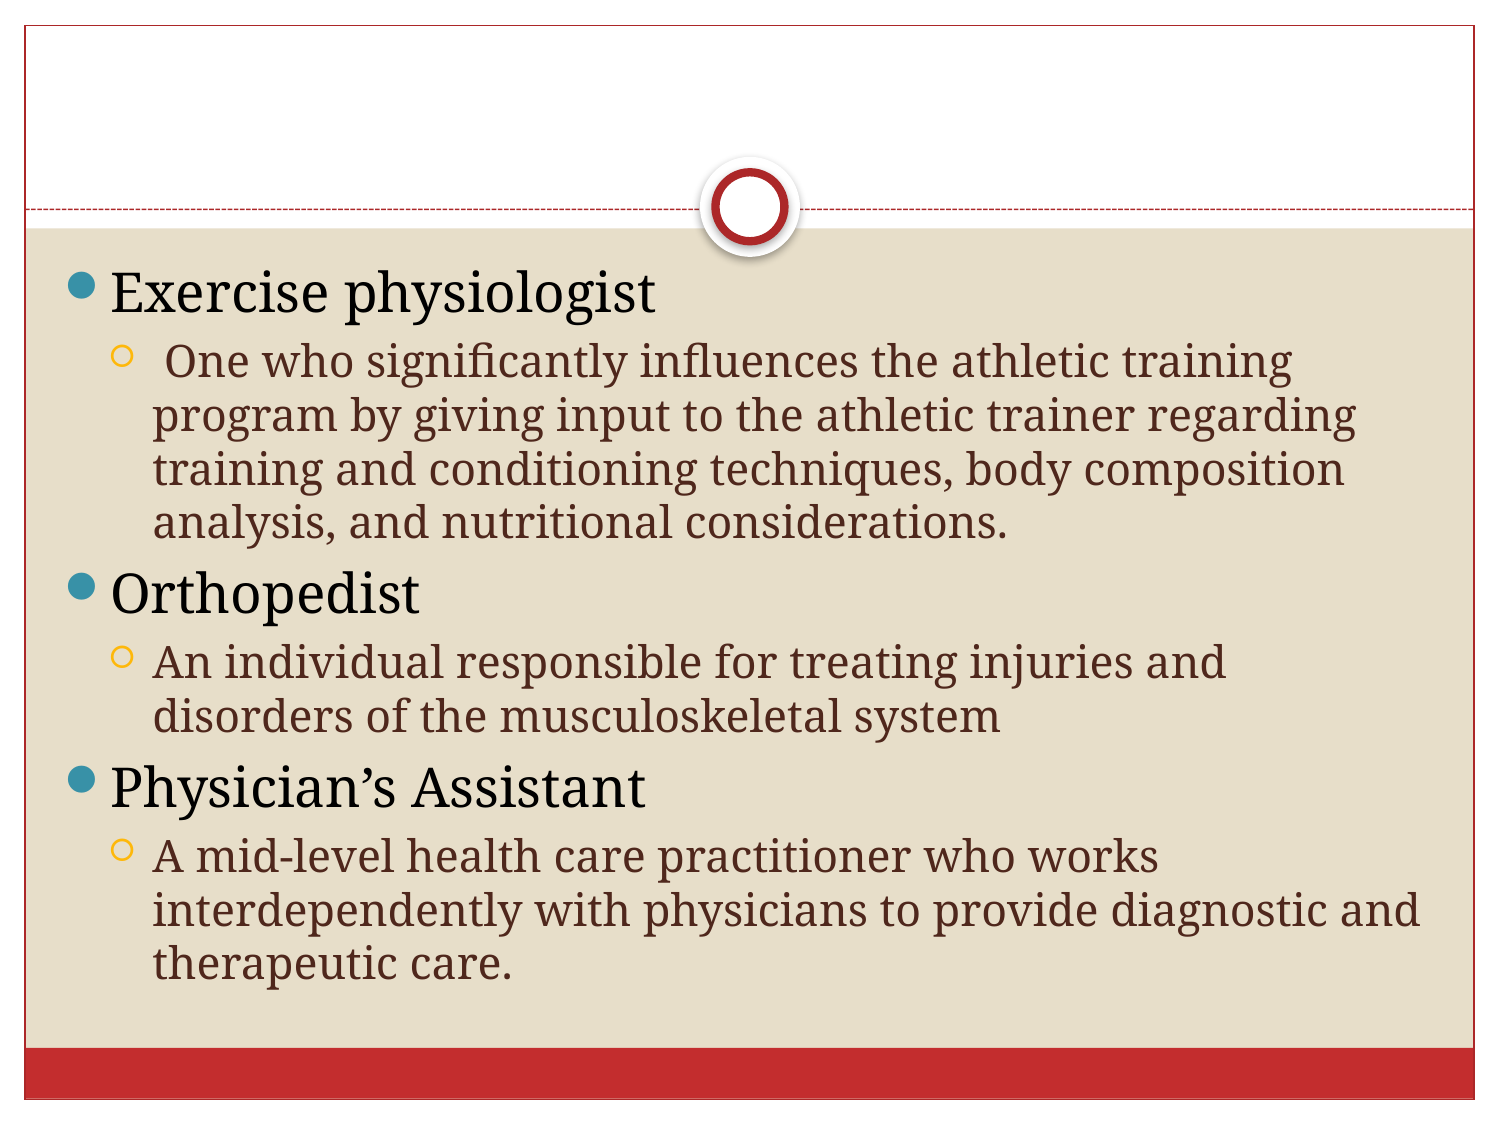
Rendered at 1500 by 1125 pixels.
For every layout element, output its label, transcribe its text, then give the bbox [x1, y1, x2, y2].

list Exercise physiologist One who significantly influences the athletic training program by giving input to the athletic trainer regarding training and conditioning techniques, body composition analysis, and nutritional considerations. Orthopedist An individual responsible for treating injuries and disorders of the musculoskeletal system Physician’s Assistant A mid-level health care practitioner who works interdependently with physicians to provide diagnostic and therapeutic care. [49, 250, 1445, 1001]
